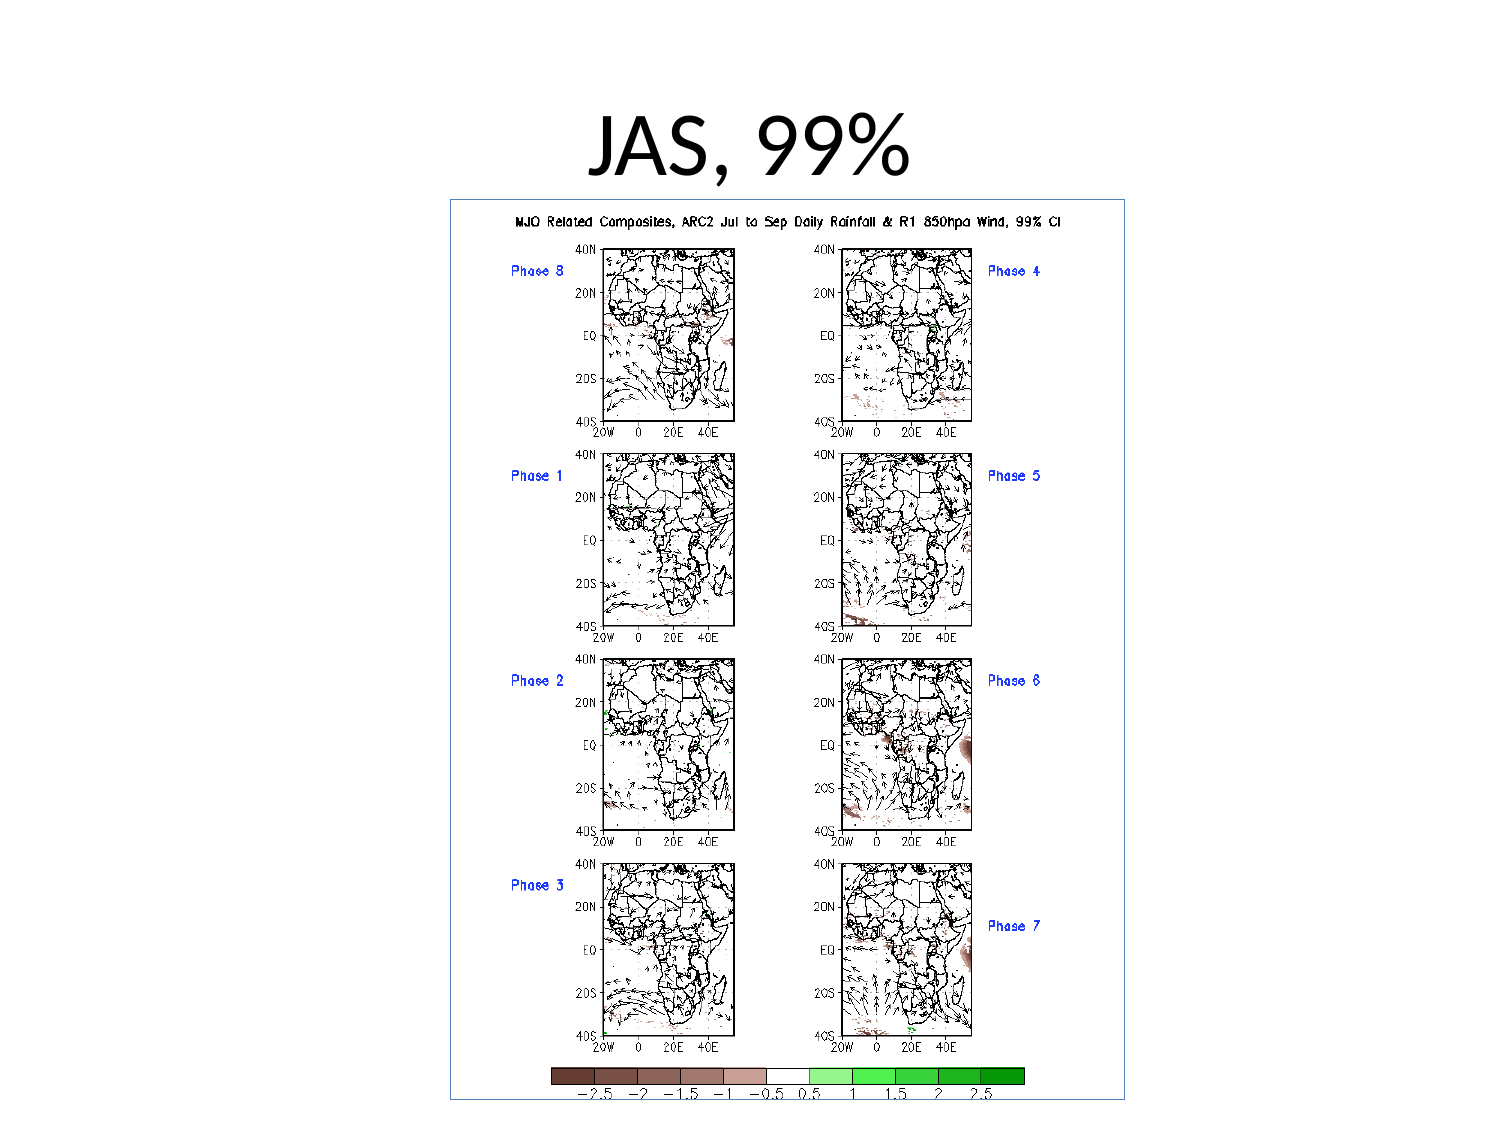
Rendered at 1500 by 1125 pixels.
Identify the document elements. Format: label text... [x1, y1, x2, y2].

picture [449, 199, 1126, 1100]
title JAS, 99% [75, 45, 1425, 233]
